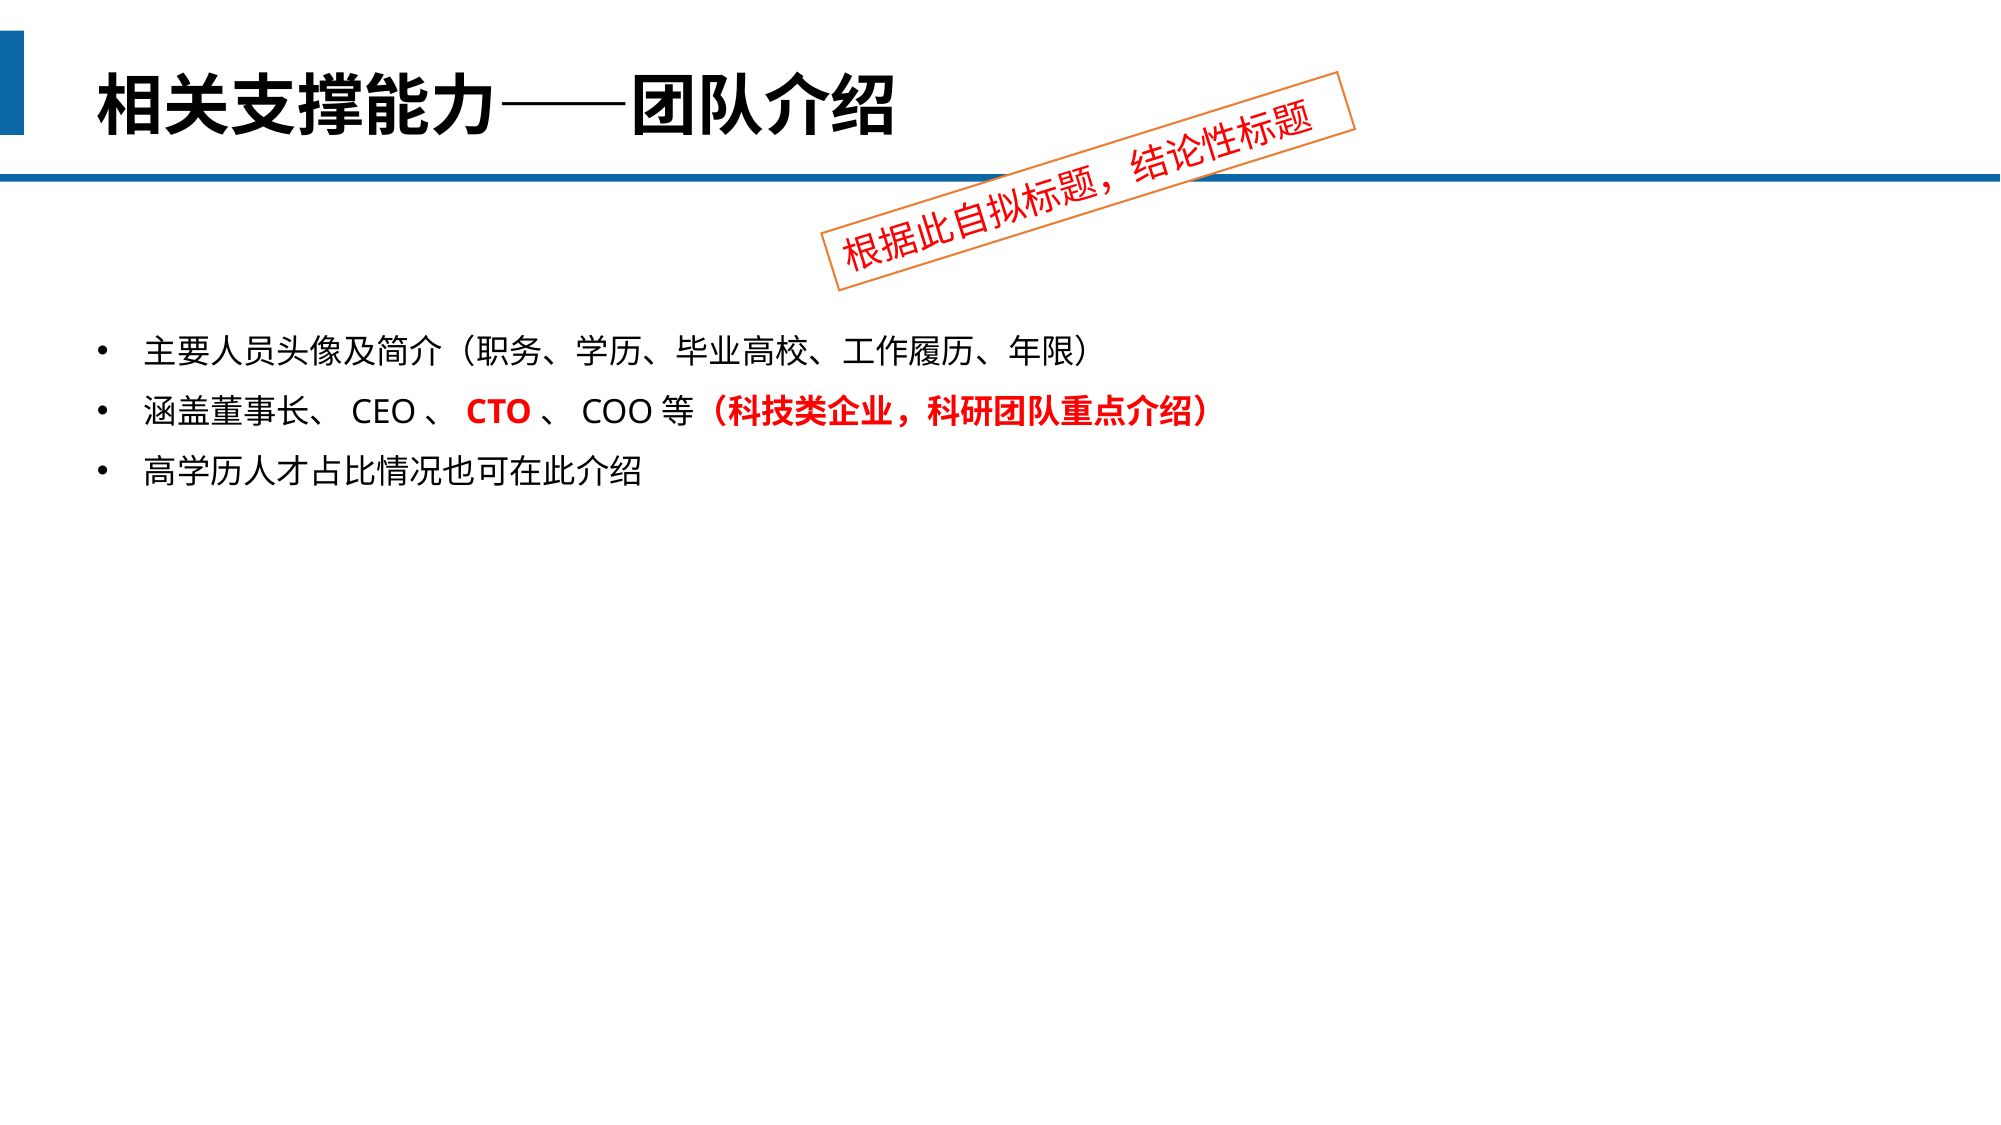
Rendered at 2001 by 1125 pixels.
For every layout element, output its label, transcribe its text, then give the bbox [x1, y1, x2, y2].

text_box 主要人员头像及简介（职务、学历、毕业高校、工作履历、年限） 涵盖董事长、CEO、CTO、COO等（科技类企业，科研团队重点介绍） 高学历人才占比情况也可在此介绍 [82, 302, 1483, 498]
text_box [1190, 173, 2000, 183]
text_box 根据此自拟标题，结论性标题 [820, 70, 1357, 292]
text_box 相关支撑能力——团队介绍 [82, 55, 1462, 150]
text_box [0, 173, 1007, 183]
